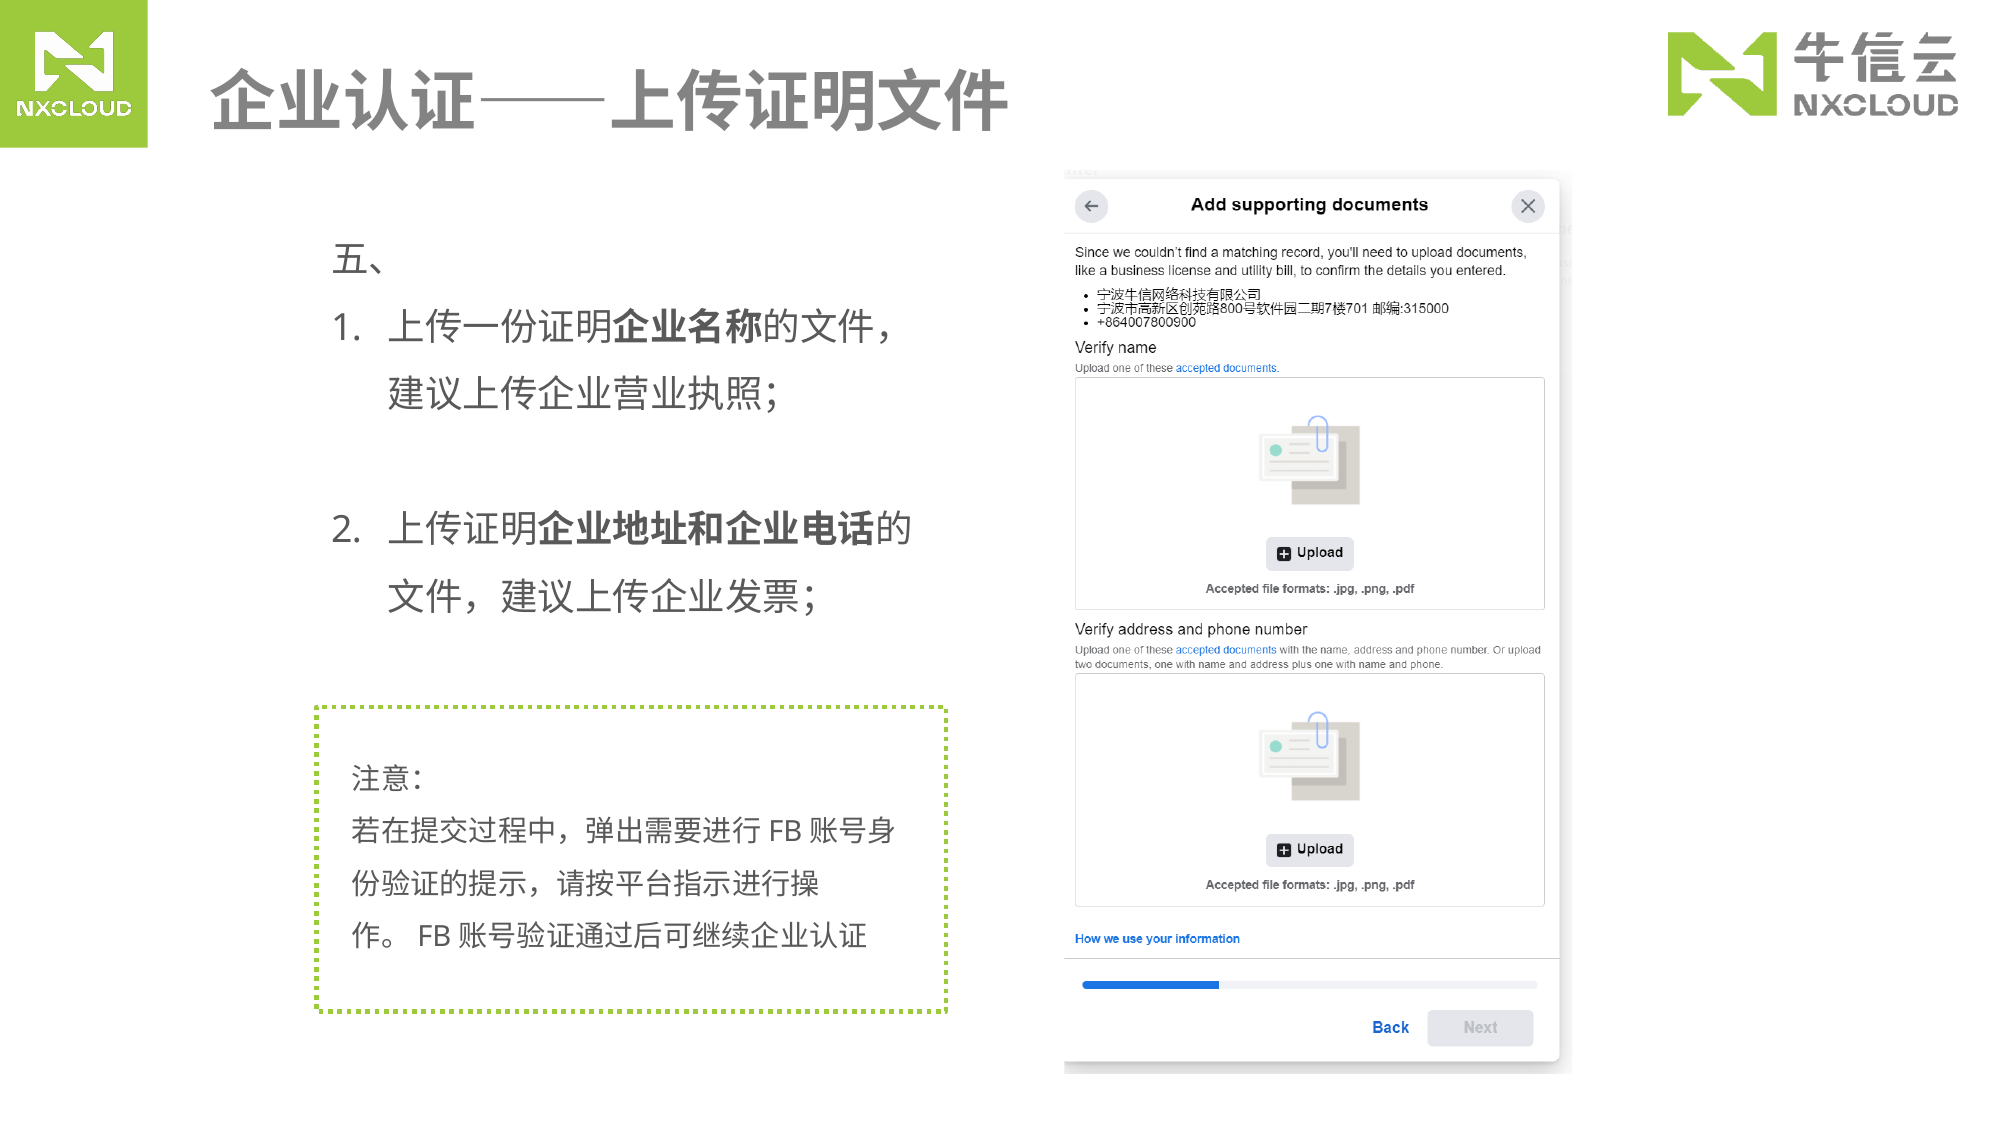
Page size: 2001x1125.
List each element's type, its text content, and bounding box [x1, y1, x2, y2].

picture [1668, 32, 1958, 116]
text_box 企业认证——上传证明文件 [194, 51, 1536, 147]
text_box [0, 0, 148, 148]
picture [1064, 170, 1573, 1074]
picture [15, 28, 133, 120]
text_box 五、 上传一份证明企业名称的文件，建议上传企业营业执照； 上传证明企业地址和企业电话的文件，建议上传企业发票； [316, 205, 946, 693]
text_box 注意： 若在提交过程中，弹出需要进行FB账号身份验证的提示，请按平台指示进行操作。FB账号验证通过后可继续企业认证 [316, 707, 947, 1012]
